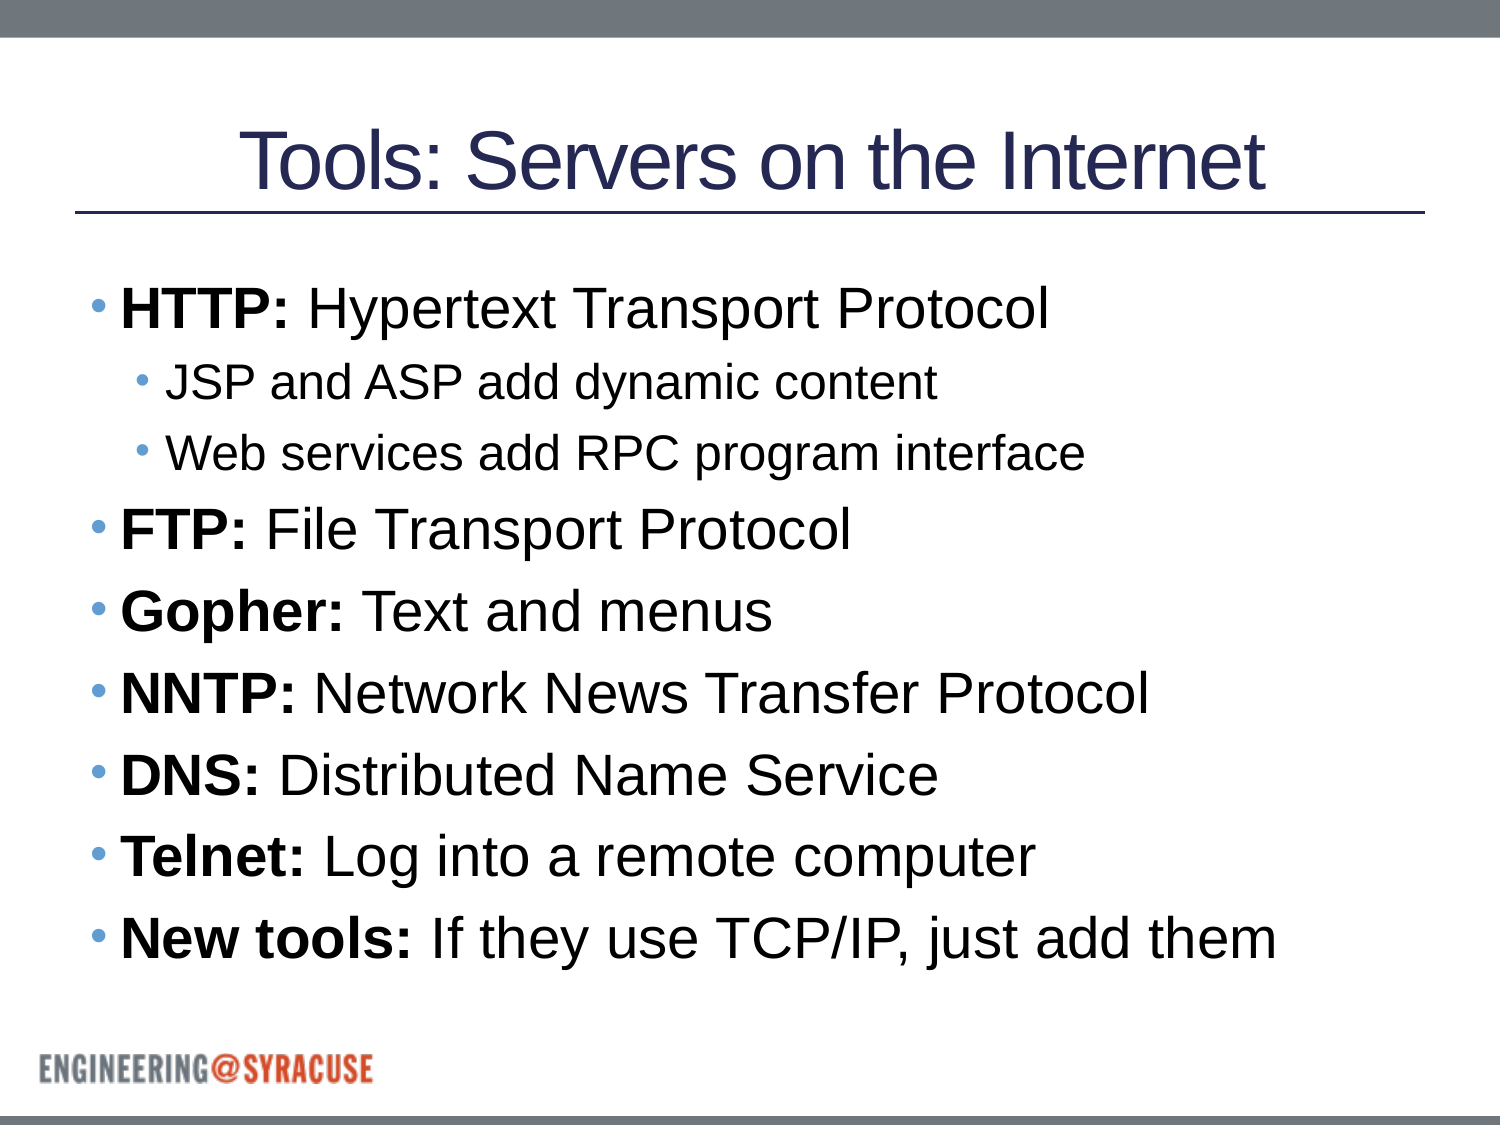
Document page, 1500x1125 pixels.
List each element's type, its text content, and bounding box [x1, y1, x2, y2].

list HTTP: Hypertext Transport Protocol JSP and ASP add dynamic content Web services add RPC program interface FTP: File Transport Protocol Gopher: Text and menus NNTP: Network News Transfer Protocol DNS: Distributed Name Service Telnet: Log into a remote computer New tools: If they use TCP/IP, just add them [75, 262, 1425, 1063]
title Tools: Servers on the Internet [77, 75, 1428, 238]
picture [39, 1053, 374, 1084]
